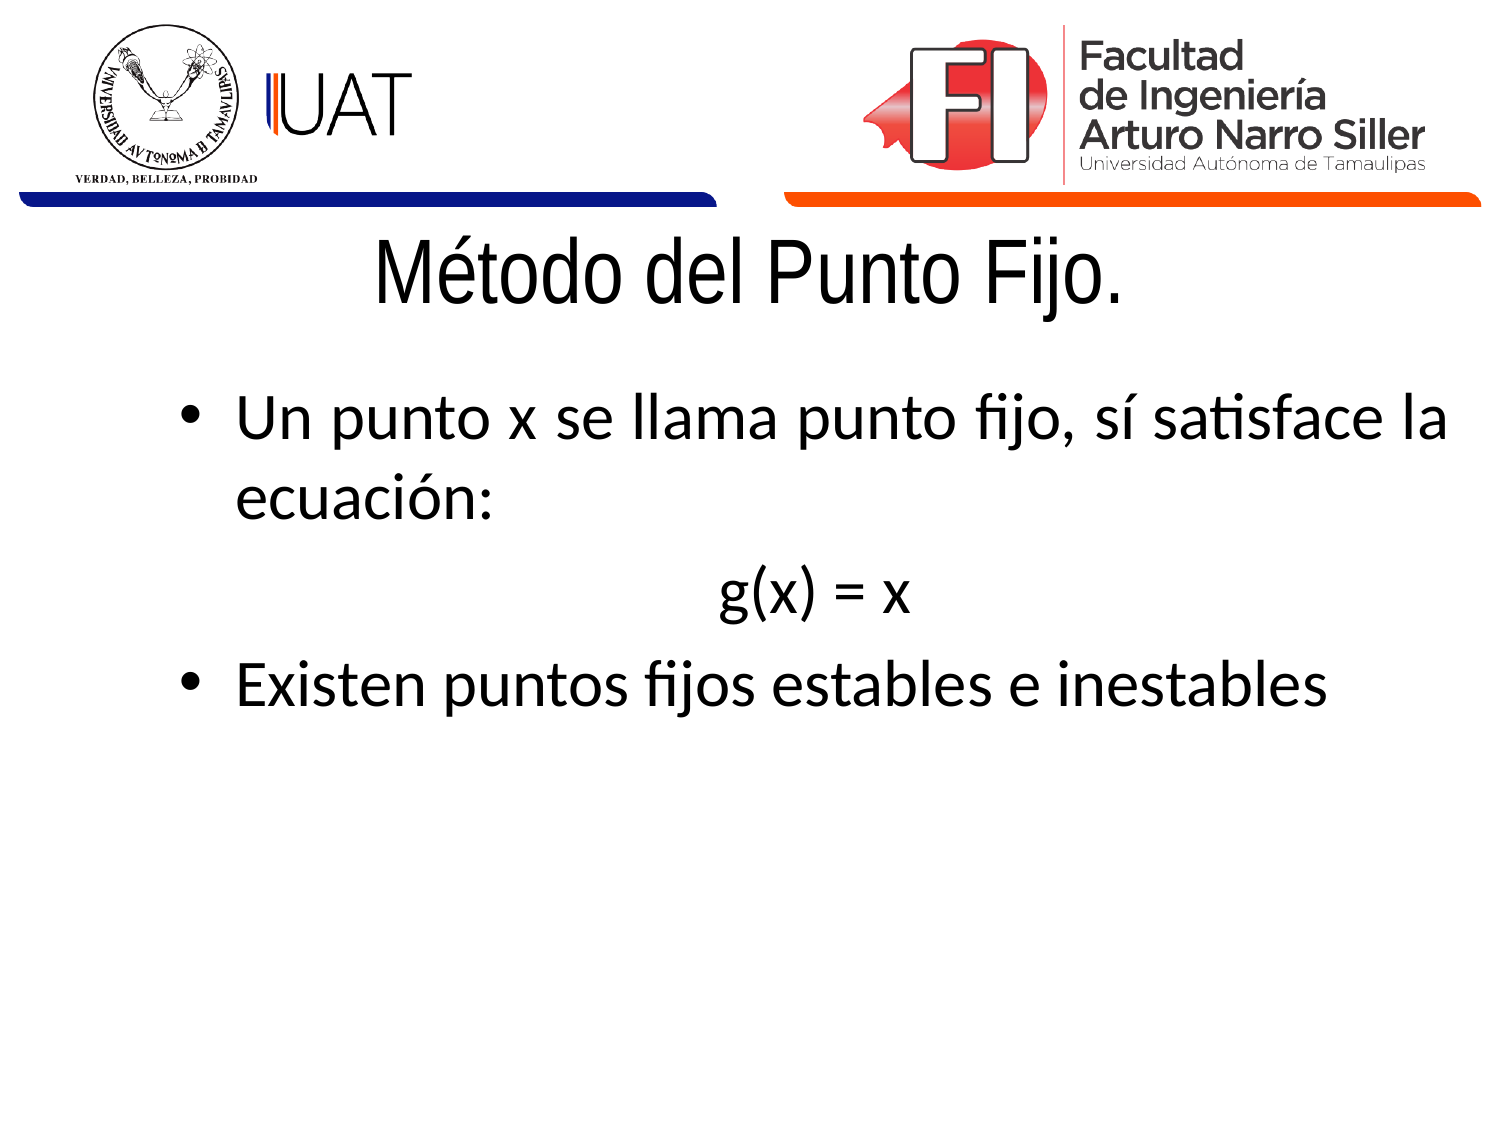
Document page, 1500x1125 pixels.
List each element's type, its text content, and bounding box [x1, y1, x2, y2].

picture [0, 0, 1500, 222]
list Un punto x se llama punto fijo, sí satisface la ecuación: g(x) = x Existen puntos fijos estables e inestables [164, 365, 1466, 1012]
title Método del Punto Fijo. [75, 173, 1425, 361]
